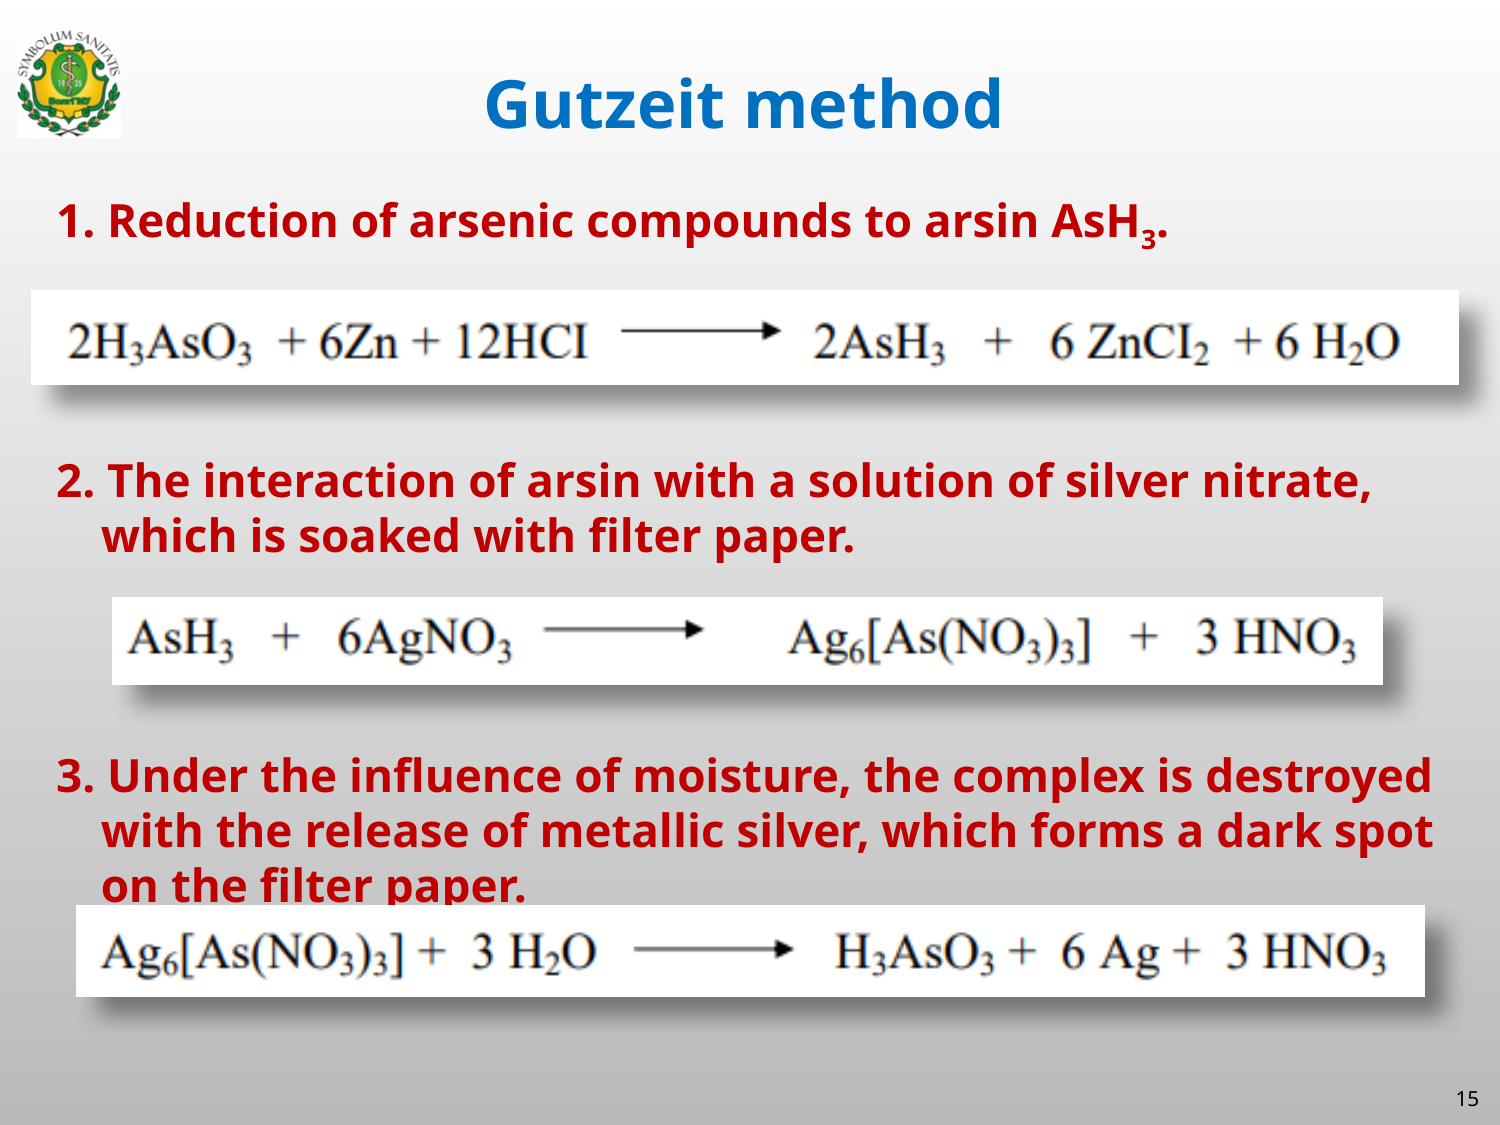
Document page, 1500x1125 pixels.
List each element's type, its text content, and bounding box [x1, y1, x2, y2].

picture [76, 904, 1425, 997]
picture [111, 597, 1383, 685]
text_box 3. Under the influence of moisture, the complex is destroyed with the release of metallic silver, which forms a dark spot on the filter paper. [41, 739, 1459, 920]
slide_number 15 [1400, 1069, 1495, 1125]
text_box 2. The interaction of arsin with a solution of silver nitrate, which is soaked with filter paper. [41, 444, 1459, 569]
picture [30, 290, 1459, 385]
text_box 1. Reduction of arsenic compounds to arsin AsH3. [41, 184, 1459, 262]
text_box Gutzeit method [159, 54, 1329, 150]
picture [17, 30, 121, 139]
